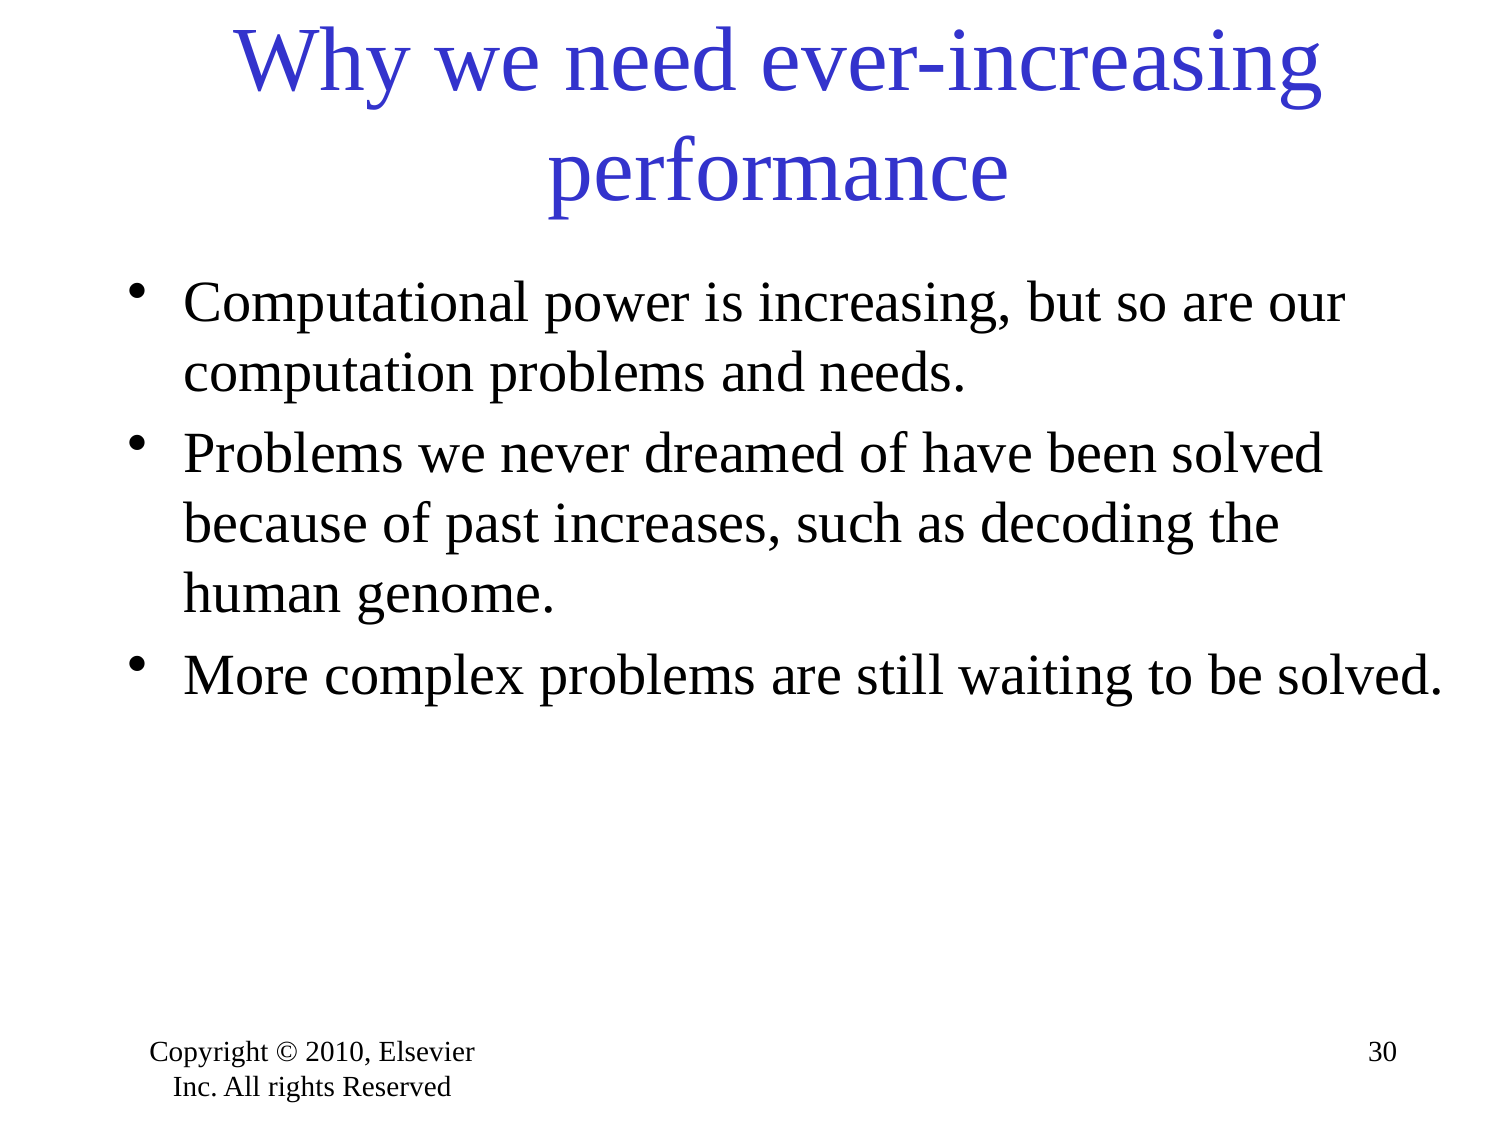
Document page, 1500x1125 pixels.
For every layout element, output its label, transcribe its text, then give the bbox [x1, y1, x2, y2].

footer Copyright © 2010, Elsevier Inc. All rights Reserved [112, 1024, 513, 1101]
title Why we need ever-increasing performance [100, 0, 1459, 218]
list Computational power is increasing, but so are our computation problems and needs. Problems we never dreamed of have been solved because of past increases, such as decoding the human genome. More complex problems are still waiting to be solved. [112, 255, 1469, 1024]
